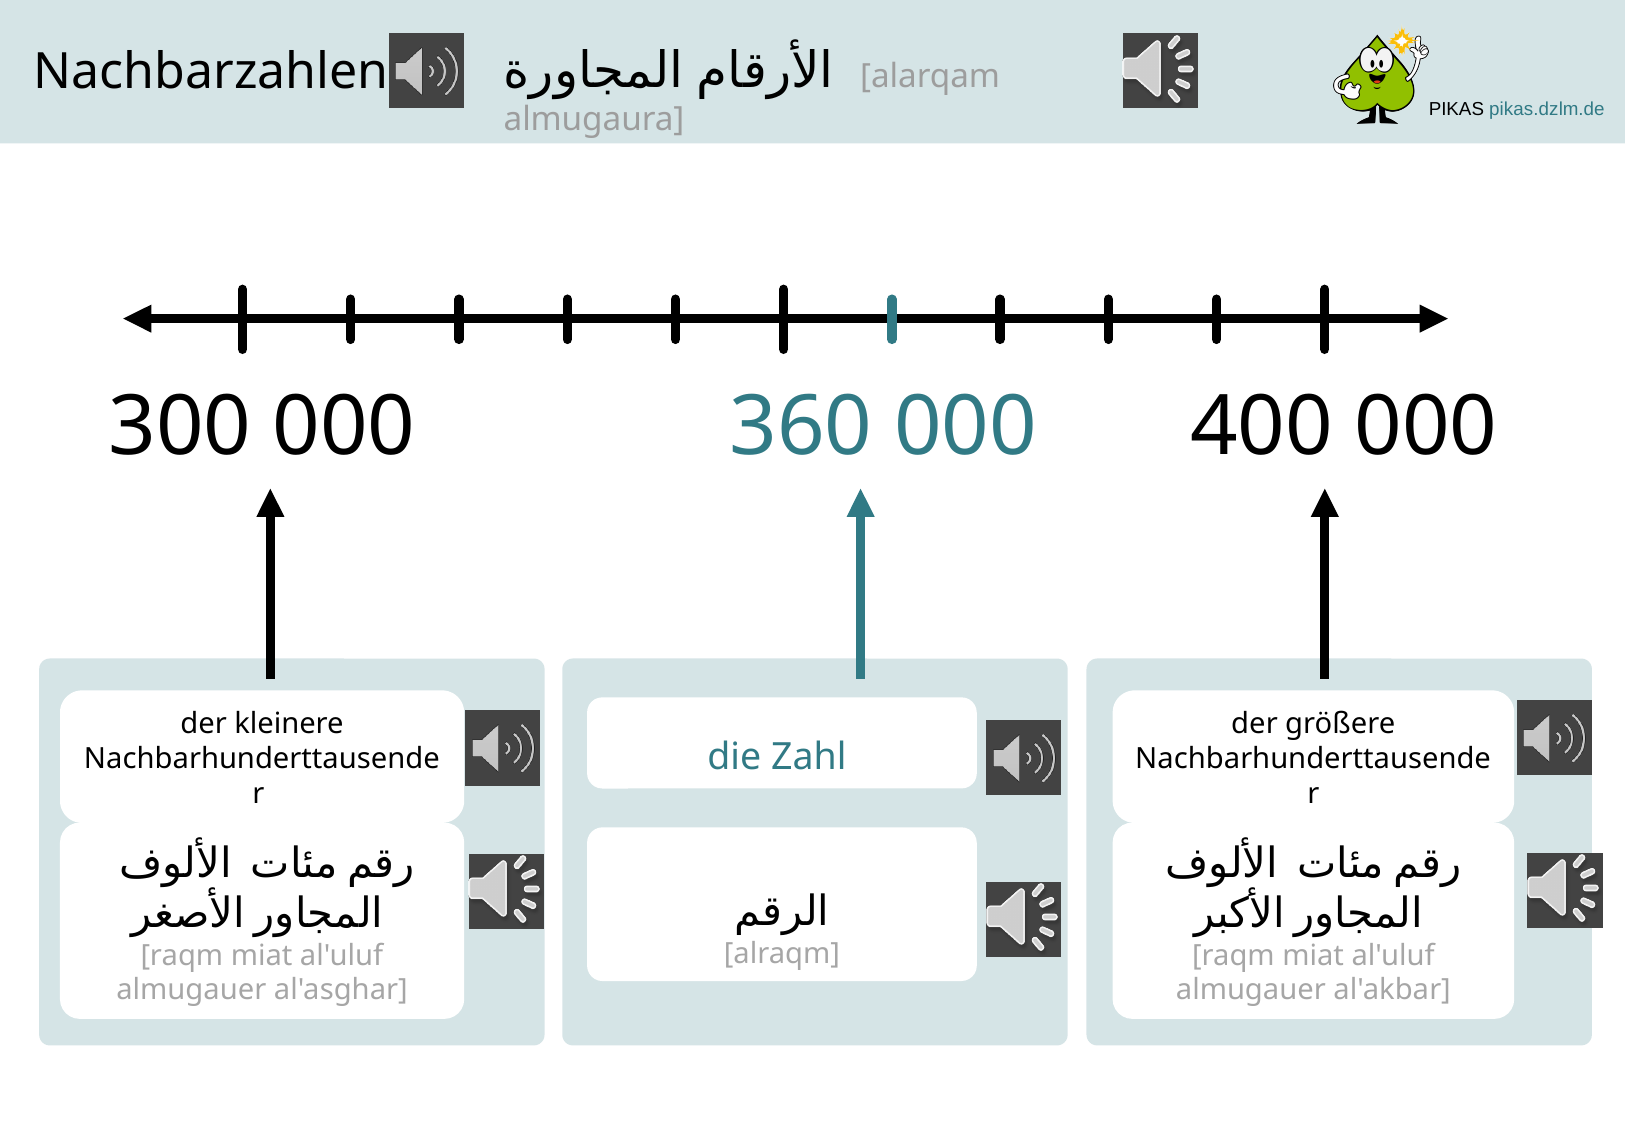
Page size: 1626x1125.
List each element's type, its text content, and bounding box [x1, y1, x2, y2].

text_box الأرقام المجاورة [alarqam almugaura] [488, 30, 1171, 145]
picture [1121, 32, 1199, 109]
picture [985, 880, 1062, 958]
picture [985, 719, 1063, 796]
text_box Nachbarzahlen [23, 23, 428, 114]
picture [1333, 23, 1429, 124]
text_box 300 000 [18, 357, 506, 486]
picture [1526, 851, 1604, 929]
text_box der größere Nachbarhunderttausender [1112, 690, 1515, 823]
text_box [38, 657, 546, 1047]
text_box رقم مئات الألوف المجاور الأكبر [raqm miat al'uluf almugauer al'akbar] [1112, 822, 1515, 1019]
picture [467, 852, 545, 930]
text_box 360 000 [658, 357, 1109, 486]
text_box رقم مئات الألوف المجاور الأصغر [raqm miat al'uluf almugauer al'asghar] [59, 822, 465, 1019]
picture [1515, 699, 1593, 777]
text_box 400 000 [1137, 357, 1551, 486]
text_box der kleinere Nachbarhunderttausender [60, 690, 465, 823]
text_box الرقم [alraqm] [587, 827, 977, 982]
text_box die Zahl [587, 697, 977, 789]
picture [388, 32, 465, 109]
picture [464, 709, 541, 787]
text_box [561, 657, 1069, 1047]
text_box [1085, 657, 1593, 1047]
